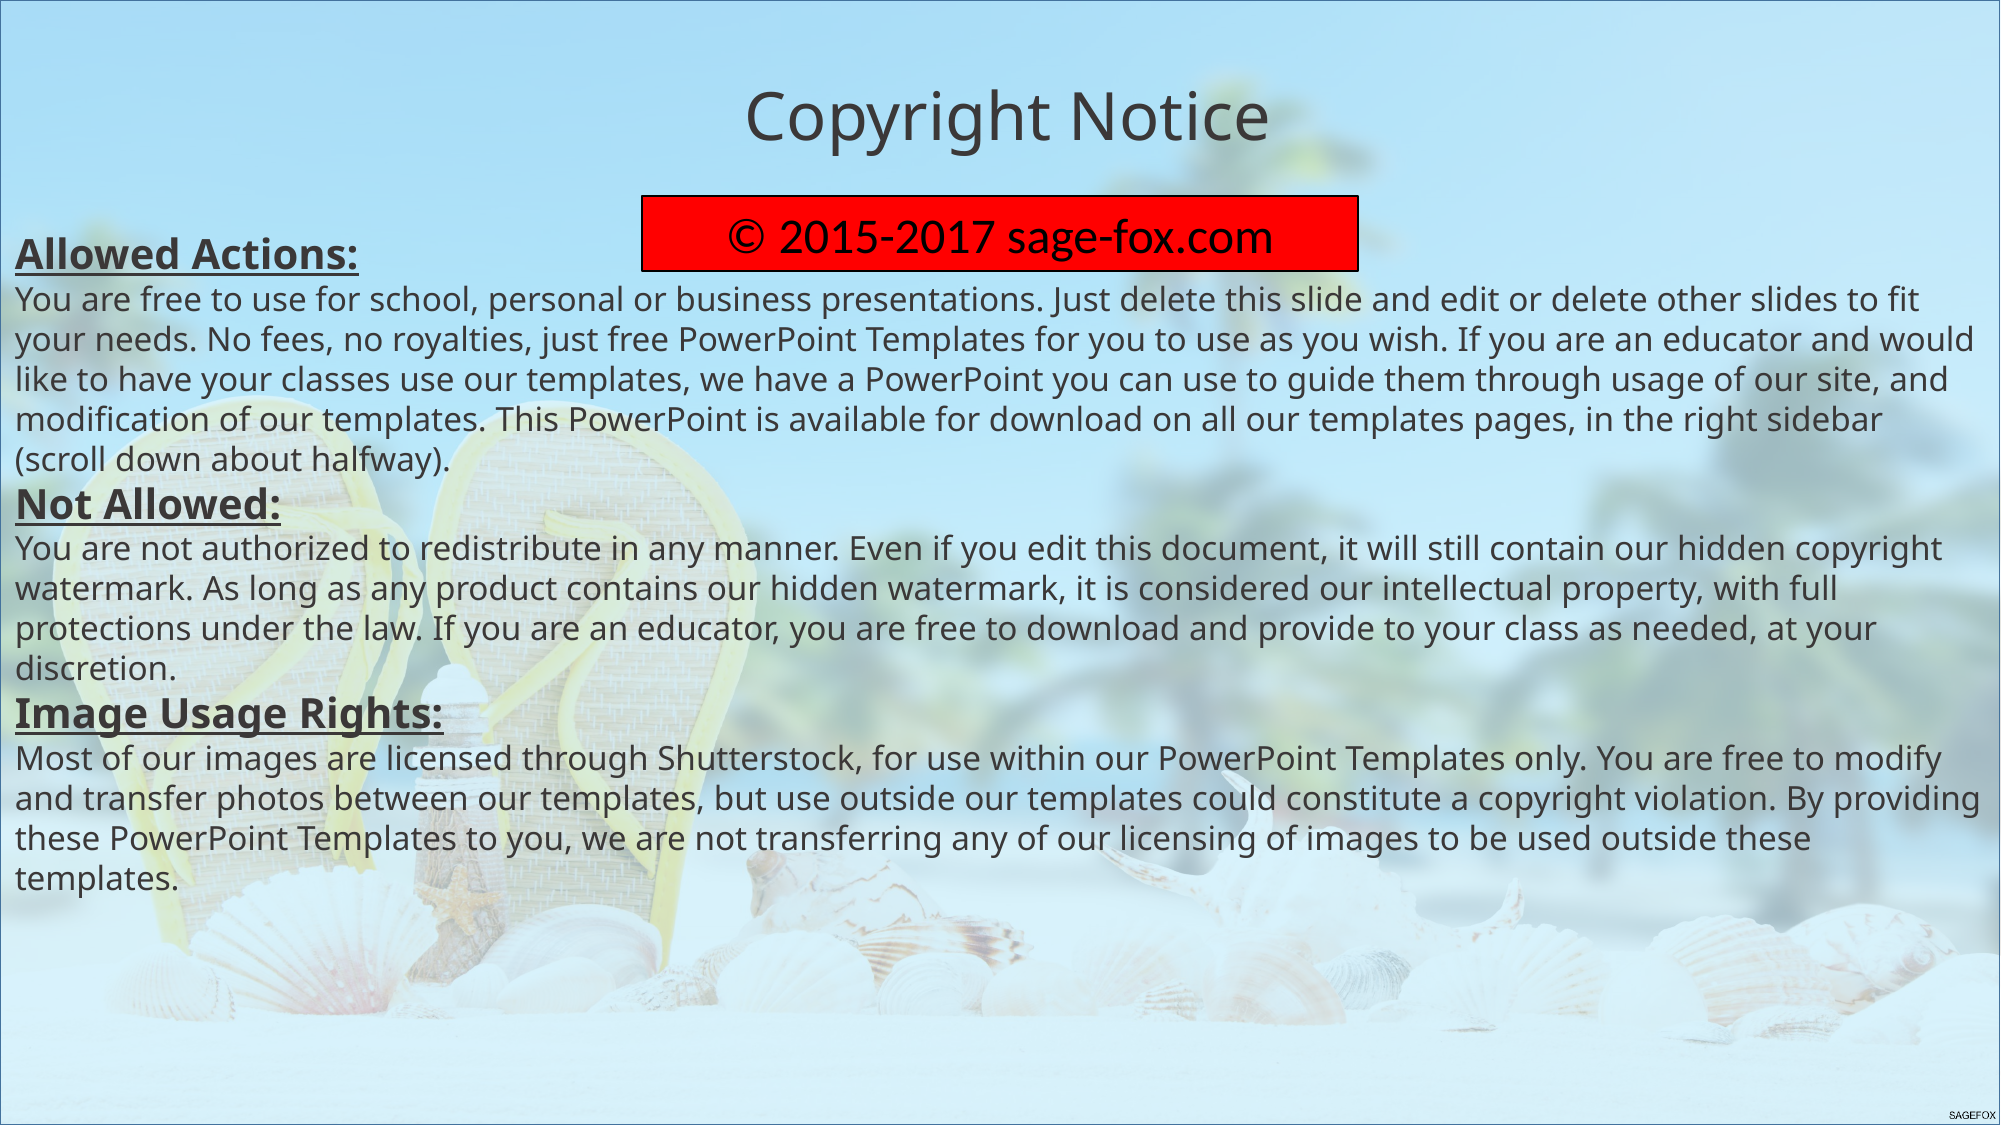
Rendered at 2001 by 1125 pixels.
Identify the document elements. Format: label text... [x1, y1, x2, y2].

text_box © 2015-2017 sage-fox.com [641, 196, 1358, 272]
text_box Allowed Actions: You are free to use for school, personal or business presentations. Just delete this slide and edit or delete other slides to fit your needs. No fees, no royalties, just free PowerPoint Templates for you to use as you wish. If you are an educator and would like to have your classes use our templates, we have a PowerPoint you can use to guide them through usage of our site, and modification of our templates. This PowerPoint is available for download on all our templates pages, in the right sidebar (scroll down about halfway). Not Allowed: You are not authorized to redistribute in any manner. Even if you edit this document, it will still contain our hidden copyright watermark. As long as any product contains our hidden watermark, it is considered our intellectual property, with full protections under the law. If you are an educator, you are free to download and provide to your class as needed, at your discretion. Image Usage Rights: Most of our images are licensed through Shutterstock, for use within our PowerPoint Templates only. You are free to modify and transfer photos between our templates, but use outside our templates could constitute a copyright violation. By providing these PowerPoint Templates to you, we are not transferring any of our licensing of images to be used outside these templates. [0, 0, 2000, 1125]
title Copyright Notice [493, 60, 1524, 178]
